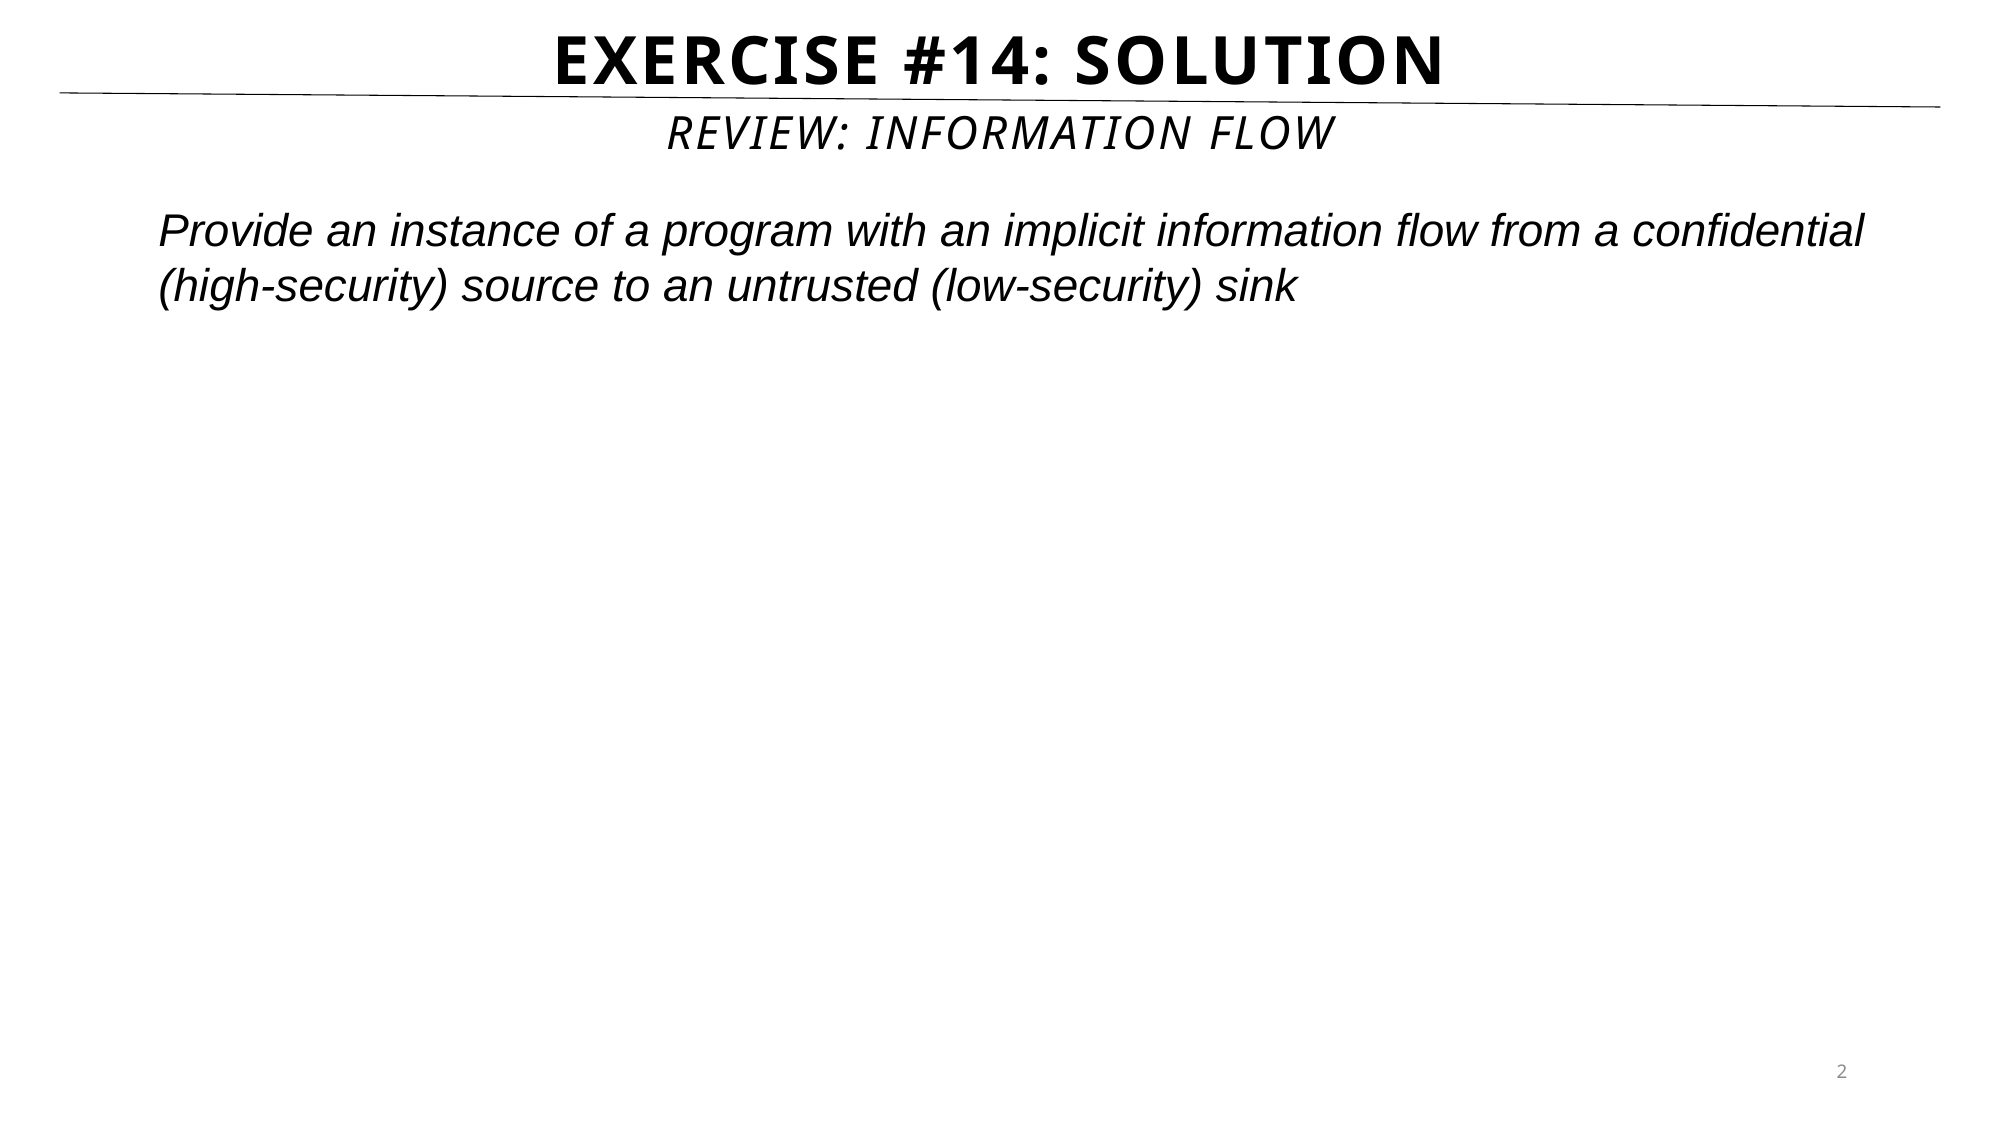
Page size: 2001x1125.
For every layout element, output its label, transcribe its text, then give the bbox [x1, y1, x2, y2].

title Exercise #14: Solution [0, 15, 2000, 75]
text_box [59, 92, 1941, 108]
text_box Provide an instance of a program with an implicit information flow from a confidential (high-security) source to an untrusted (low-security) sink [143, 192, 1941, 334]
slide_number 2 [1755, 1042, 1863, 1103]
text_box Review: Information Flow [0, 75, 2000, 167]
